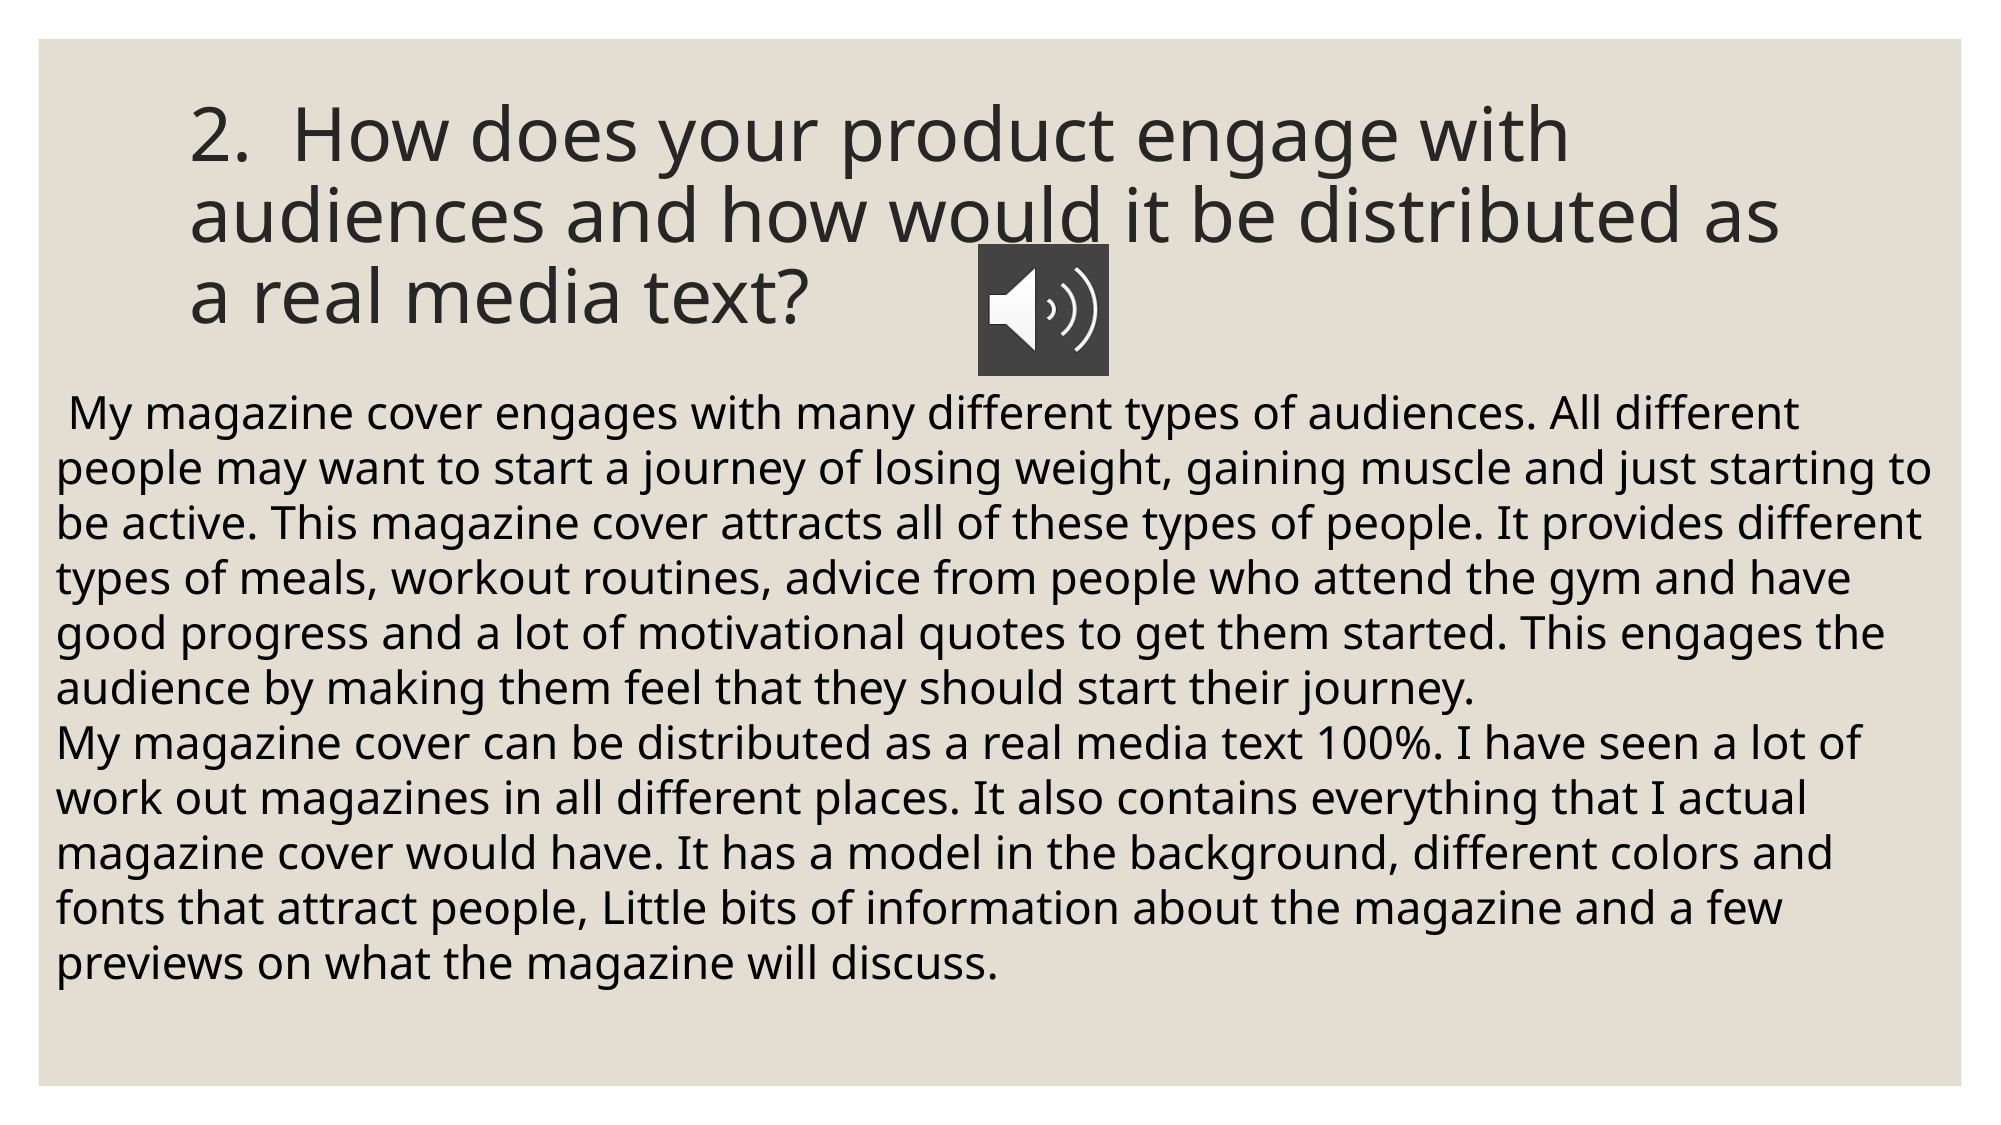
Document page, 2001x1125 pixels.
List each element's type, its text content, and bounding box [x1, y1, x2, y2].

picture [976, 242, 1111, 377]
list My magazine cover engages with many different types of audiences. All different people may want to start a journey of losing weight, gaining muscle and just starting to be active. This magazine cover attracts all of these types of people. It provides different types of meals, workout routines, advice from people who attend the gym and have good progress and a lot of motivational quotes to get them started. This engages the audience by making them feel that they should start their journey. My magazine cover can be distributed as a real media text 100%. I have seen a lot of work out magazines in all different places. It also contains everything that I actual magazine cover would have. It has a model in the background, different colors and fonts that attract people, Little bits of information about the magazine and a few previews on what the magazine will discuss. [40, 376, 1960, 1022]
title 2. How does your product engage with audiences and how would it be distributed as a real media text? [174, 105, 1825, 331]
